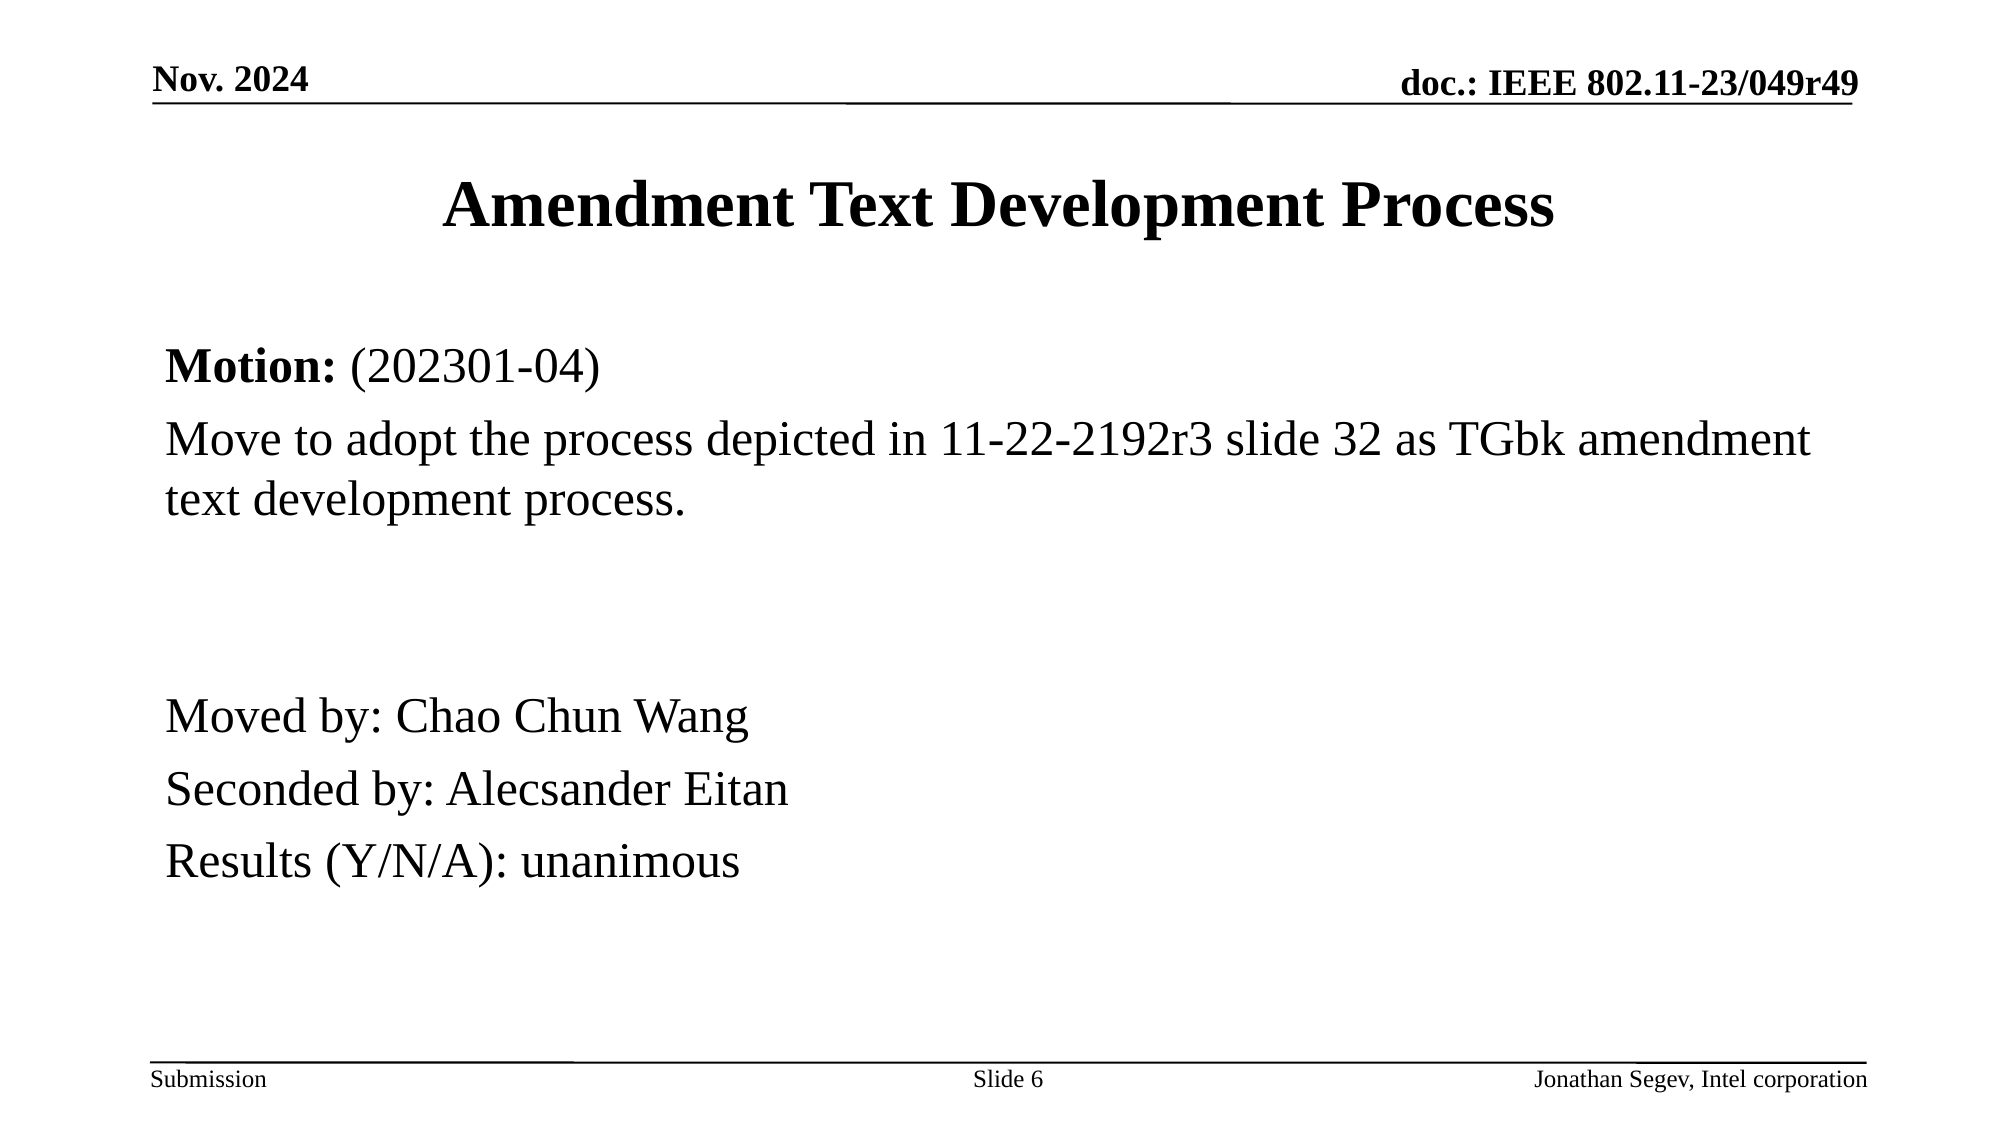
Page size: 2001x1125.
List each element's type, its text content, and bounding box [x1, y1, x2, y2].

list Motion: (202301-04) Move to adopt the process depicted in 11-22-2192r3 slide 32 as TGbk amendment text development process. Moved by: Chao Chun Wang Seconded by: Alecsander Eitan Results (Y/N/A): unanimous [149, 324, 1850, 1000]
footer Jonathan Segev, Intel corporation [1171, 1061, 1869, 1093]
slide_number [152, 54, 563, 100]
slide_number Slide 6 [950, 1061, 1067, 1123]
title Amendment Text Development Process [149, 112, 1850, 288]
